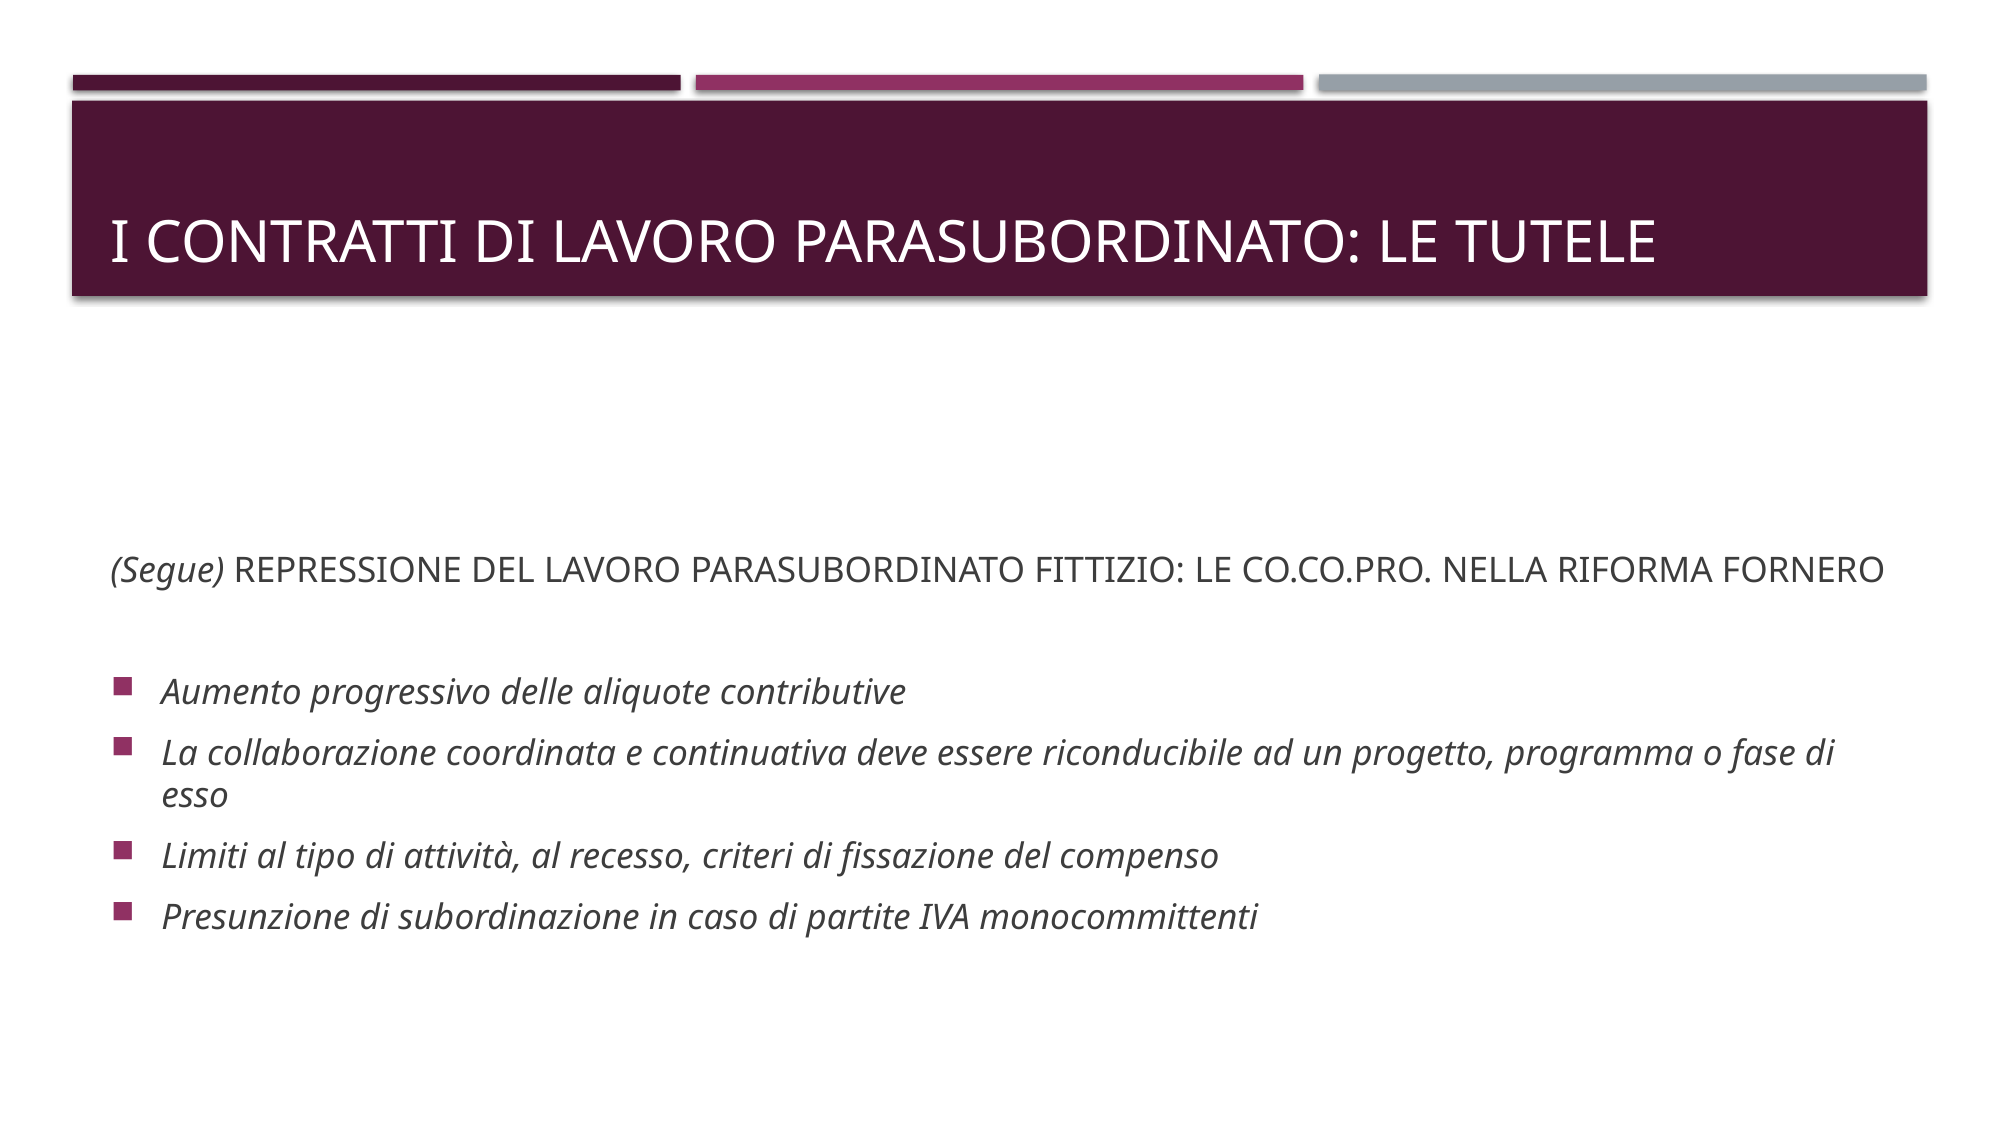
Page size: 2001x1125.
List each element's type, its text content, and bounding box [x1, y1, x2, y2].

list (Segue) REPRESSIONE DEL LAVORO PARASUBORDINATO FITTIZIO: LE CO.CO.PRO. NELLA RIFORMA FORNERO Aumento progressivo delle aliquote contributive La collaborazione coordinata e continuativa deve essere riconducibile ad un progetto, programma o fase di esso Limiti al tipo di attività, al recesso, criteri di fissazione del compenso Presunzione di subordinazione in caso di partite IVA monocommittenti [95, 356, 1905, 962]
title I CONTRATTI DI LAVORO PARASUBORDINATO: LE TUTELE [95, 115, 1905, 282]
